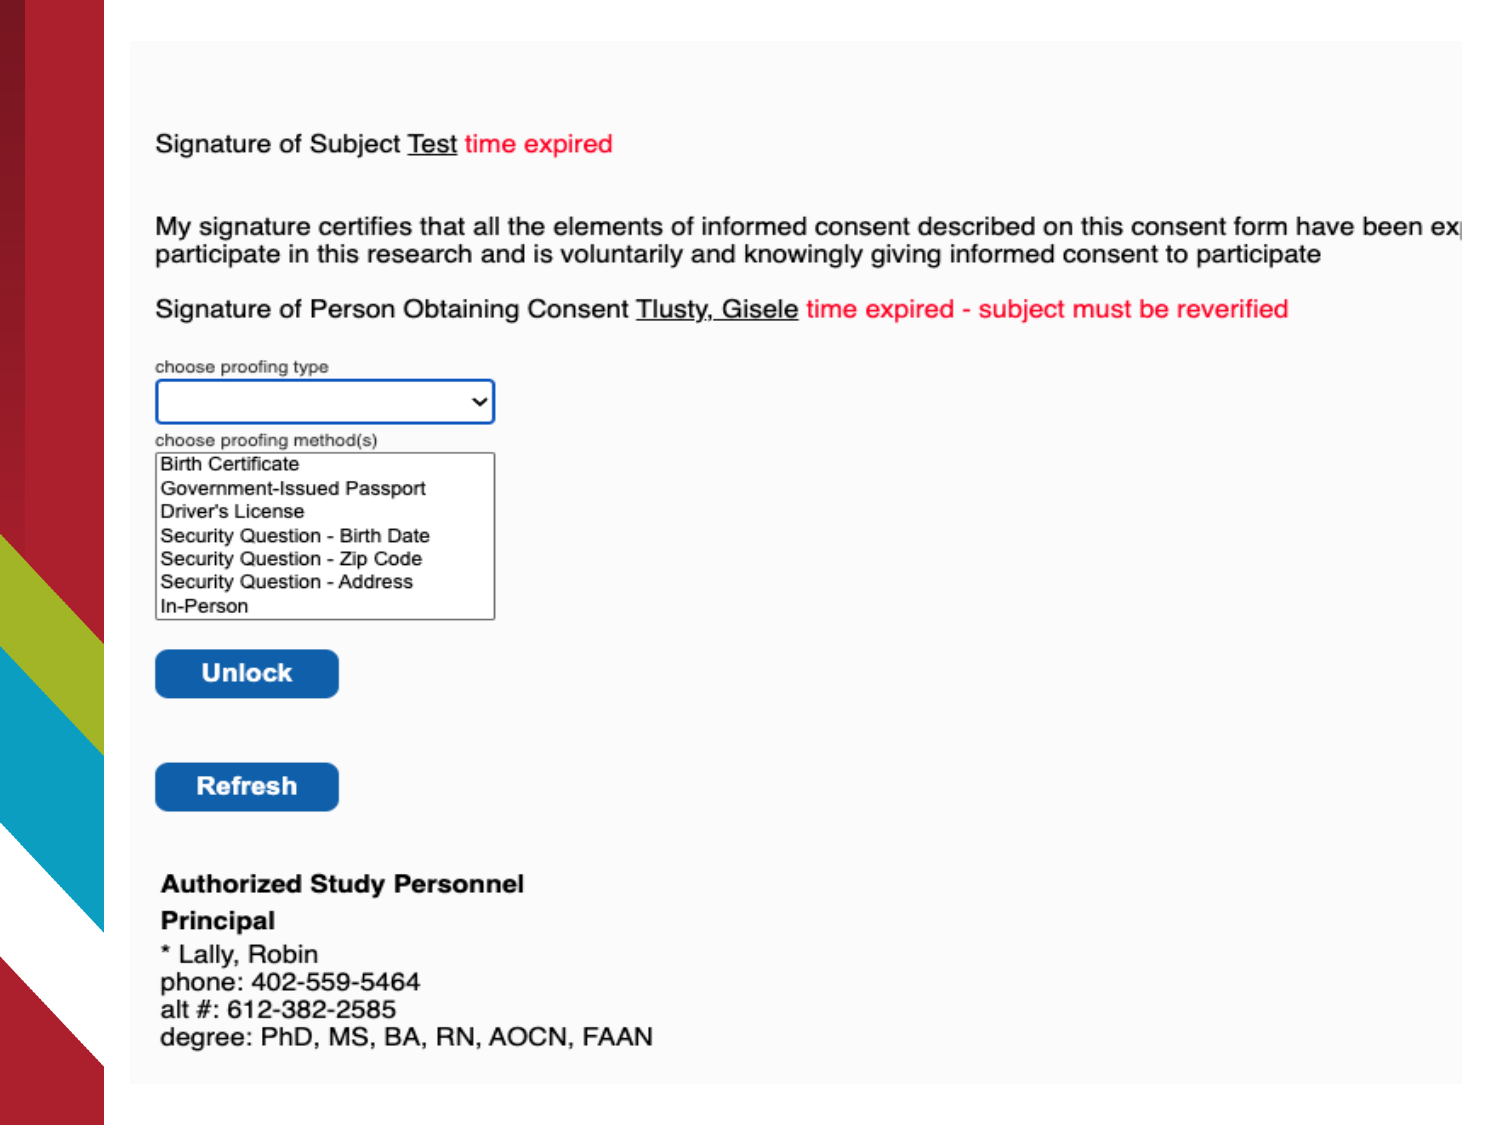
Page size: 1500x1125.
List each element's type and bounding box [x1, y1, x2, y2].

picture [0, 0, 1500, 1125]
list [130, 40, 1462, 1085]
